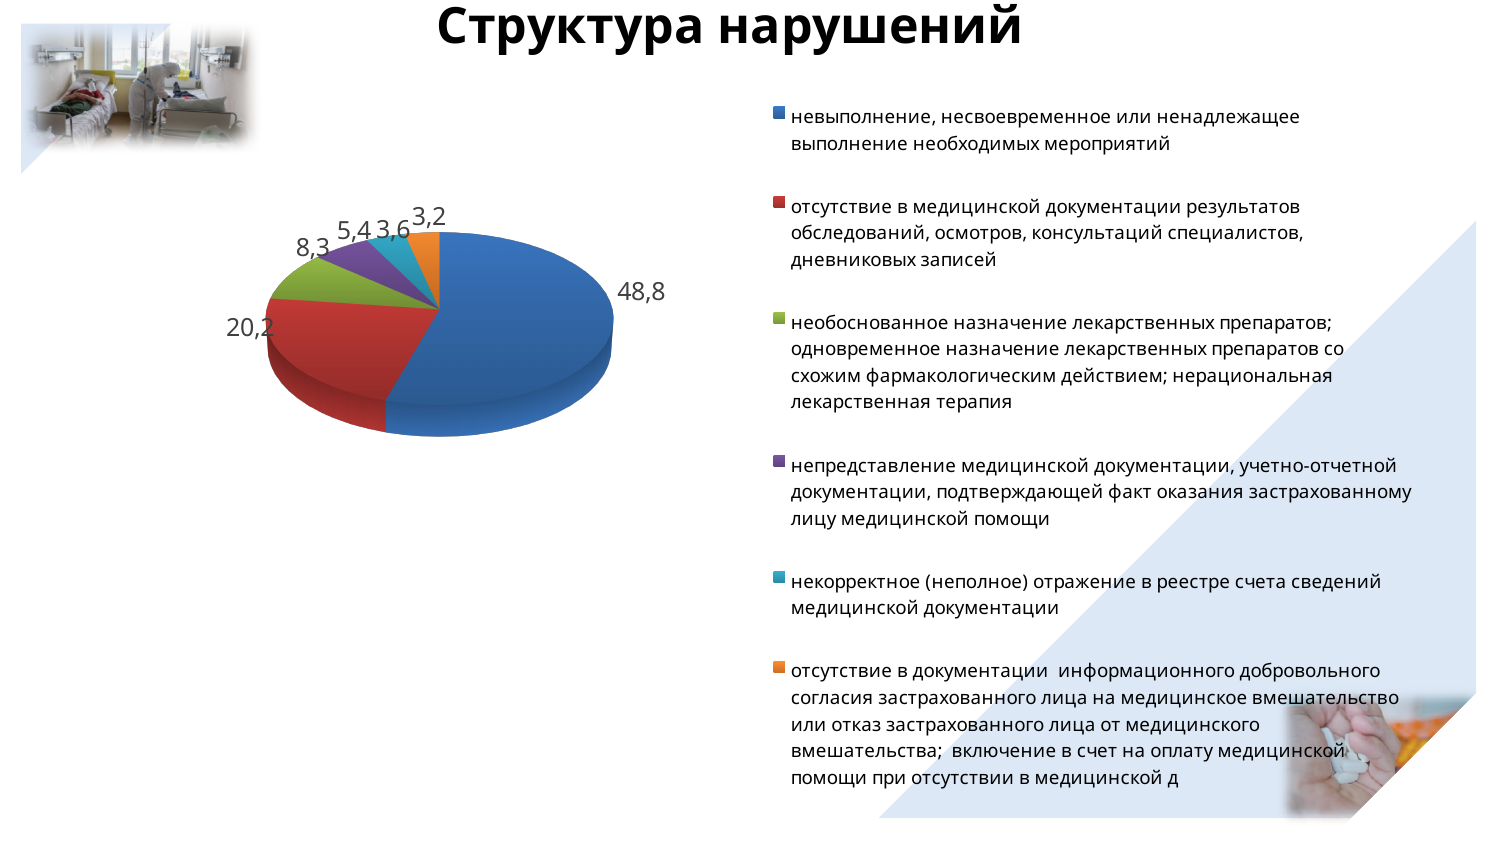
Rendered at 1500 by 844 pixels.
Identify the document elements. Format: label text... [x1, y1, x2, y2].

picture [19, 20, 263, 155]
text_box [266, 23, 1491, 832]
text_box Структура нарушений [18, 0, 1442, 22]
chart [14, 55, 1426, 832]
